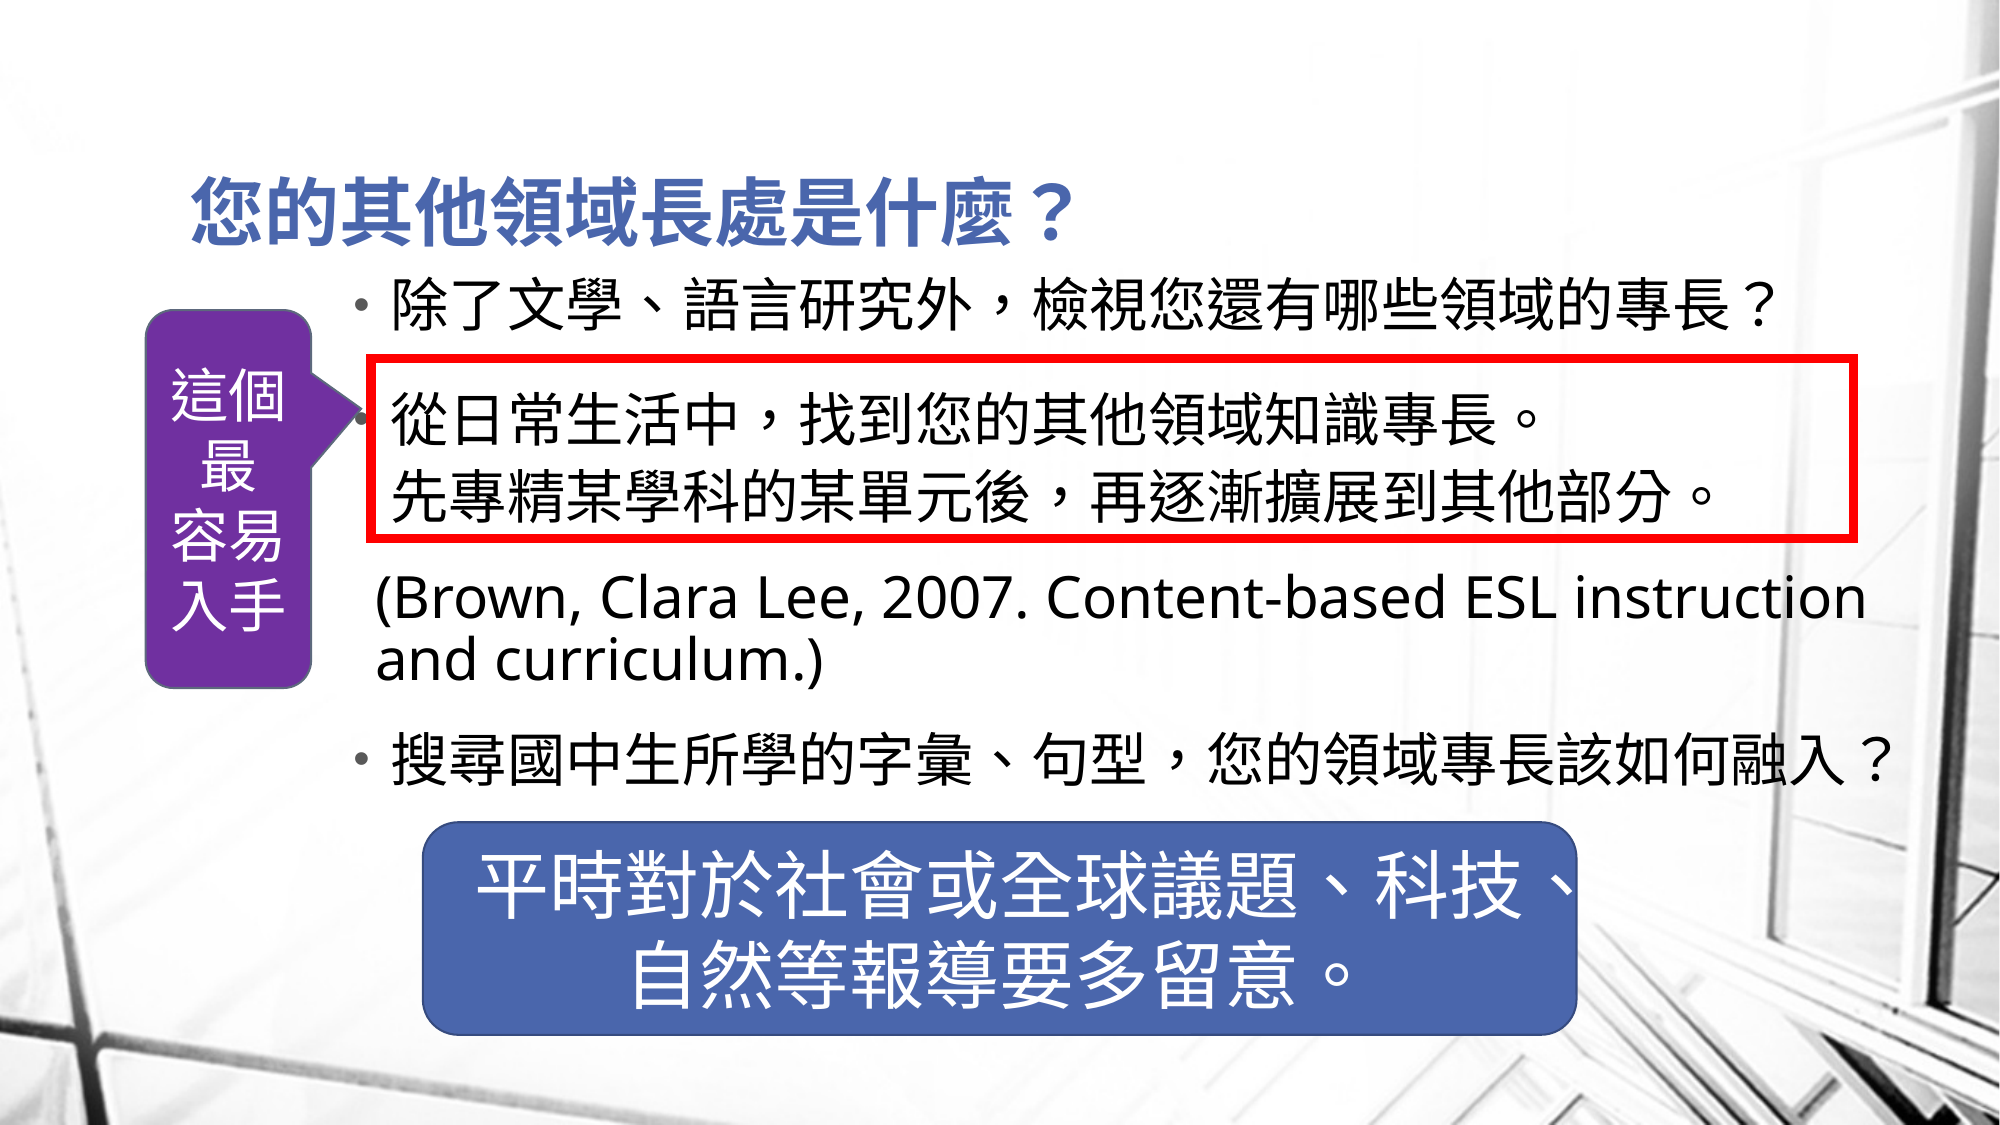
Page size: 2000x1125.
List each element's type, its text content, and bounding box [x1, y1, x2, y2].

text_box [145, 310, 1854, 688]
list 除了文學、語言研究外，檢視您還有哪些領域的專長？ 從日常生活中，找到您的其他領域知識專長。 先專精某學科的某單元後，再逐漸擴展到其他部分。 (Brown, Clara Lee, 2007. Content-based ESL instruction and curriculum.) 搜尋國中生所學的字彙、句型，您的領域專長該如何融入？ [330, 268, 1887, 1019]
text_box 平時對於社會或全球議題、科技、自然等報導要多留意。 [421, 821, 1578, 1036]
picture [0, 0, 2000, 1125]
title 您的其他領域長處是什麼？ [174, 87, 1600, 263]
